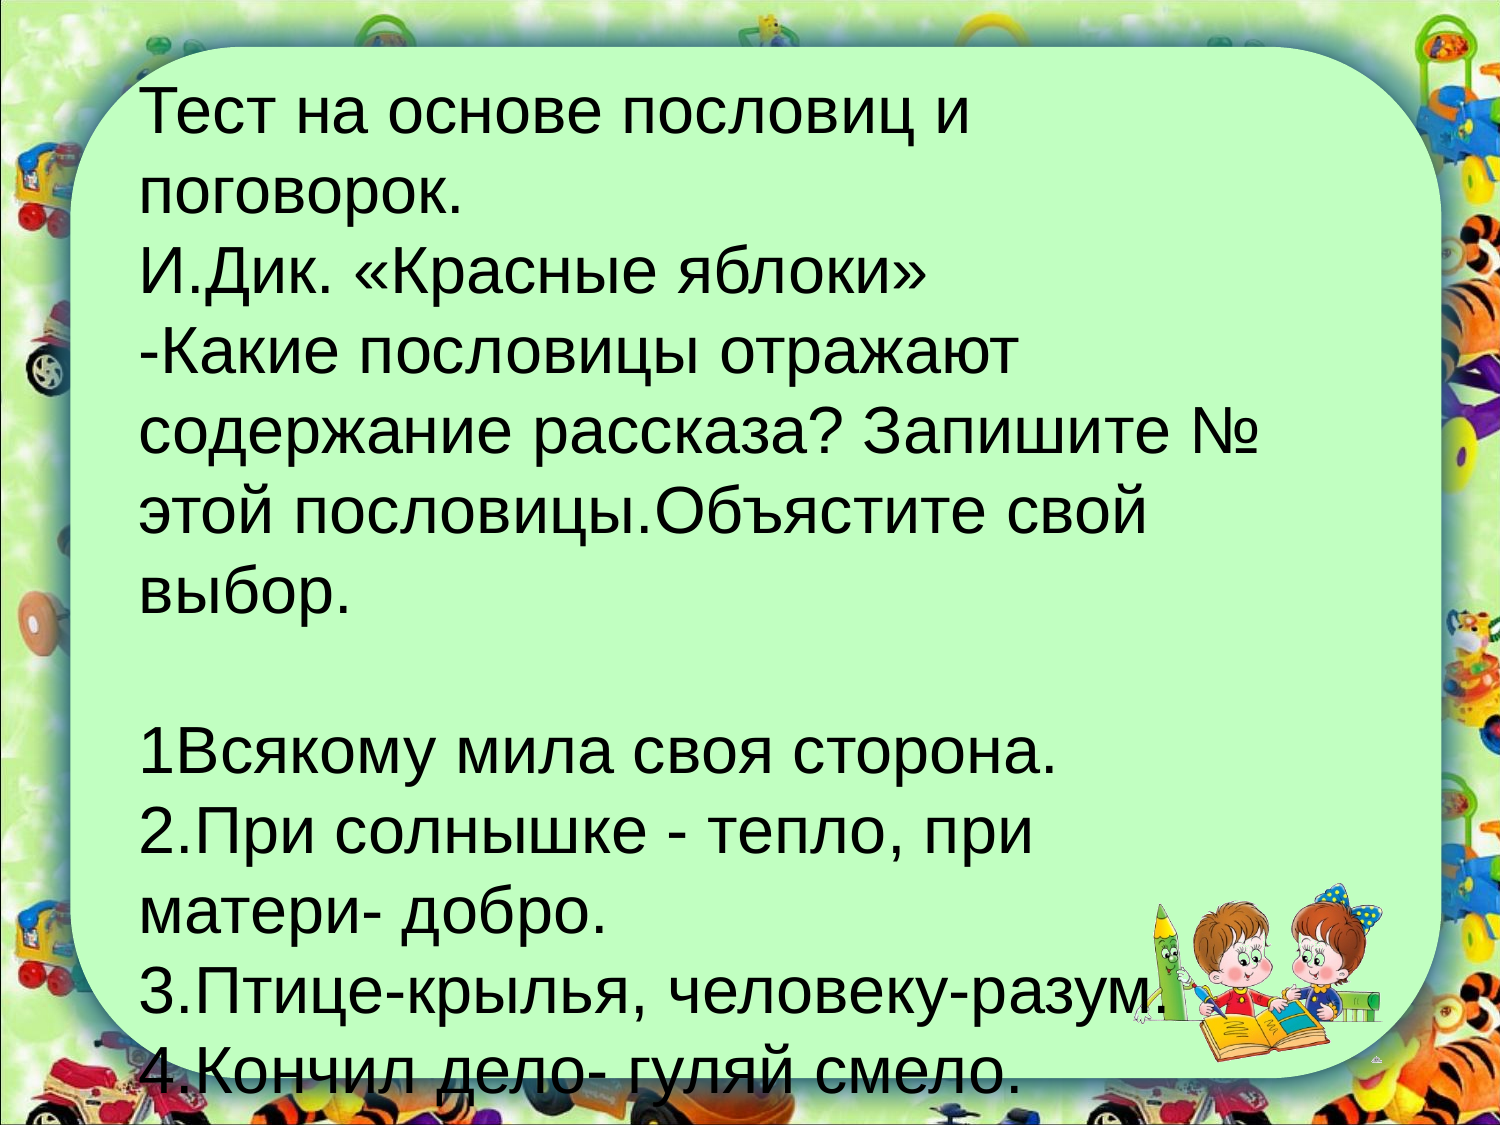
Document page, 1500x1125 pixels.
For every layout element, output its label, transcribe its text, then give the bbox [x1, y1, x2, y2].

text_box Тест на основе пословиц и поговорок. И.Дик. «Красные яблоки» -Какие пословицы отражают содержание рассказа? Запишите № этой пословицы.Объястите свой выбор. 1Всякому мила своя сторона. 2.При солнышке - тепло, при матери- добро. 3.Птице-крылья, человеку-разум. 4.Кончил дело- гуляй смело. [123, 59, 1279, 1114]
picture [0, 0, 1500, 1125]
